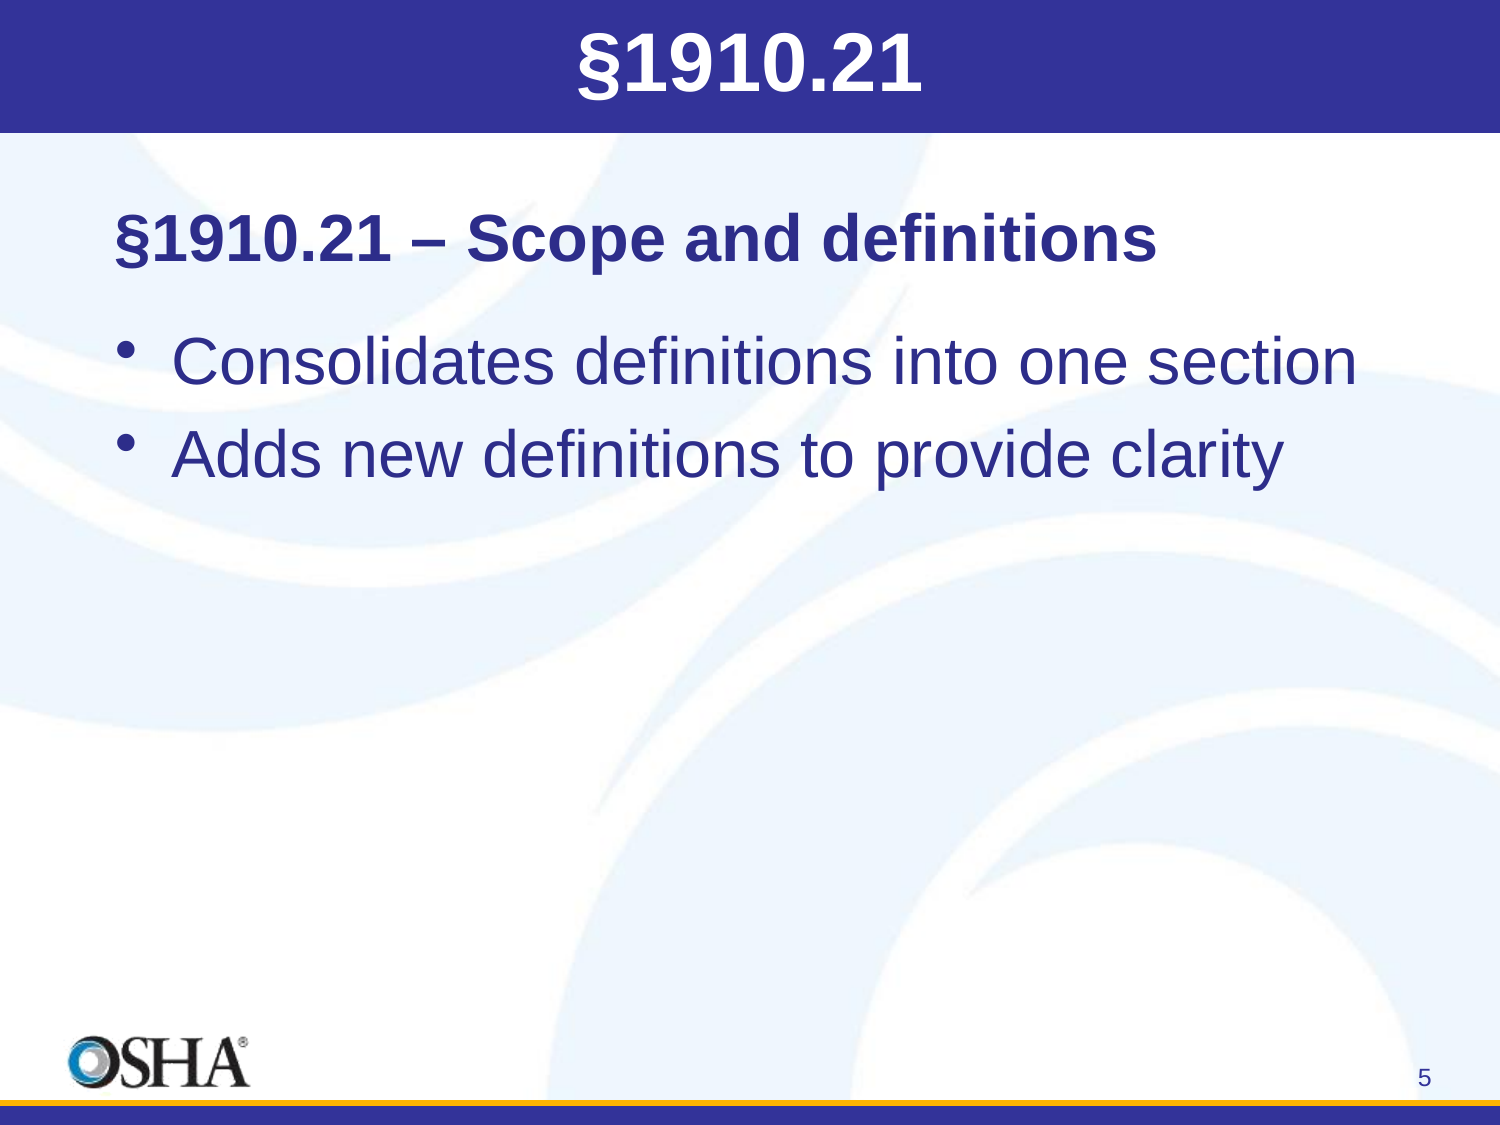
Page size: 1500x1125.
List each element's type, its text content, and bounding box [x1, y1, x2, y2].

title §1910.21 [0, 0, 1500, 133]
picture [0, 133, 1500, 1100]
list §1910.21 – Scope and definitions Consolidates definitions into one section Adds new definitions to provide clarity [99, 187, 1388, 913]
